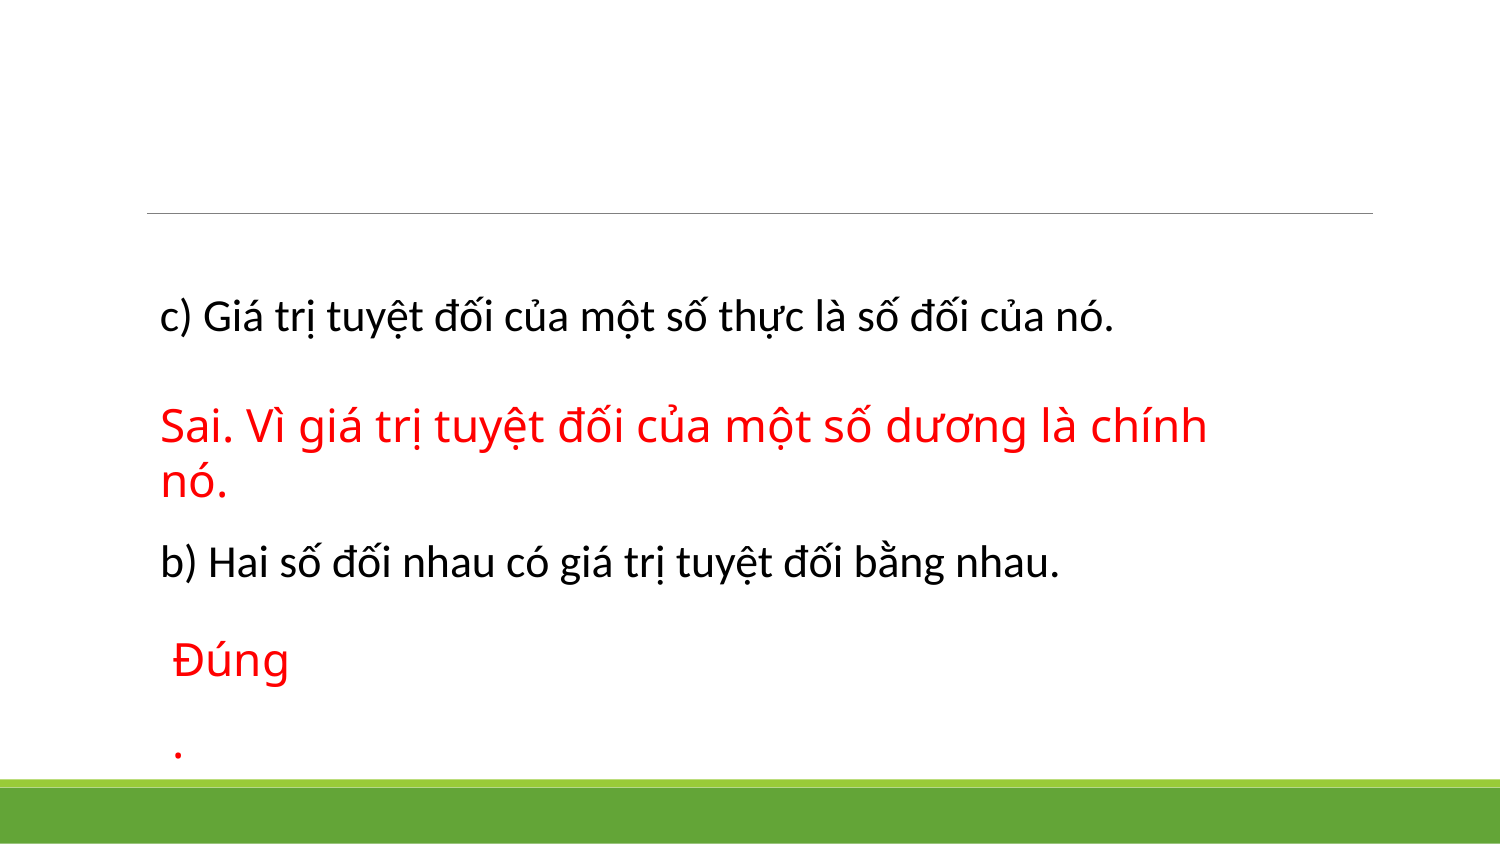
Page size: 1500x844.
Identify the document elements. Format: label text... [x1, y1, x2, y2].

text_box Sai. Vì giá trị tuyệt đối của một số dương là chính nó. [145, 389, 1267, 514]
text_box b) Hai số đối nhau có giá trị tuyệt đối bằng nhau. [145, 524, 1345, 595]
text_box Đúng. [157, 595, 314, 775]
text_box c) Giá trị tuyệt đối của một số thực là số đối của nó. [145, 277, 1250, 348]
